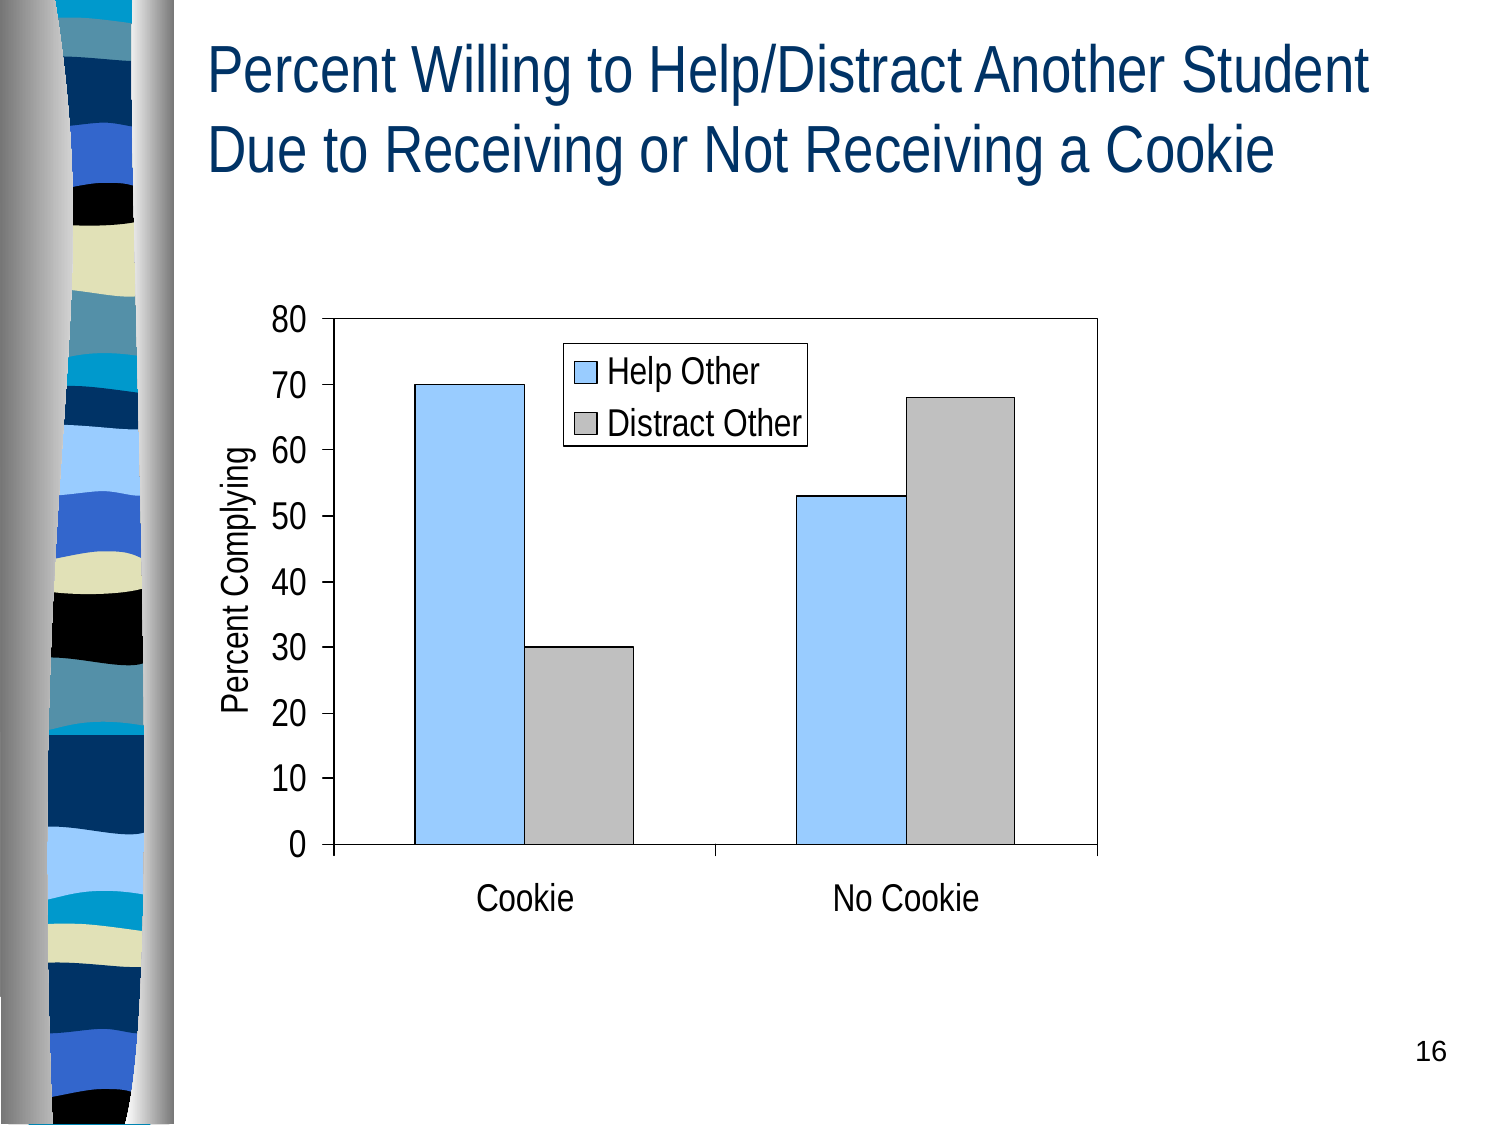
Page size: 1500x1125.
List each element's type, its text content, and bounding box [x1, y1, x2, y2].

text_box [170, 262, 1500, 956]
slide_number 16 [1149, 1025, 1463, 1100]
title Percent Willing to Help/Distract Another Student Due to Receiving or Not Receiving a Cookie [192, 12, 1468, 200]
